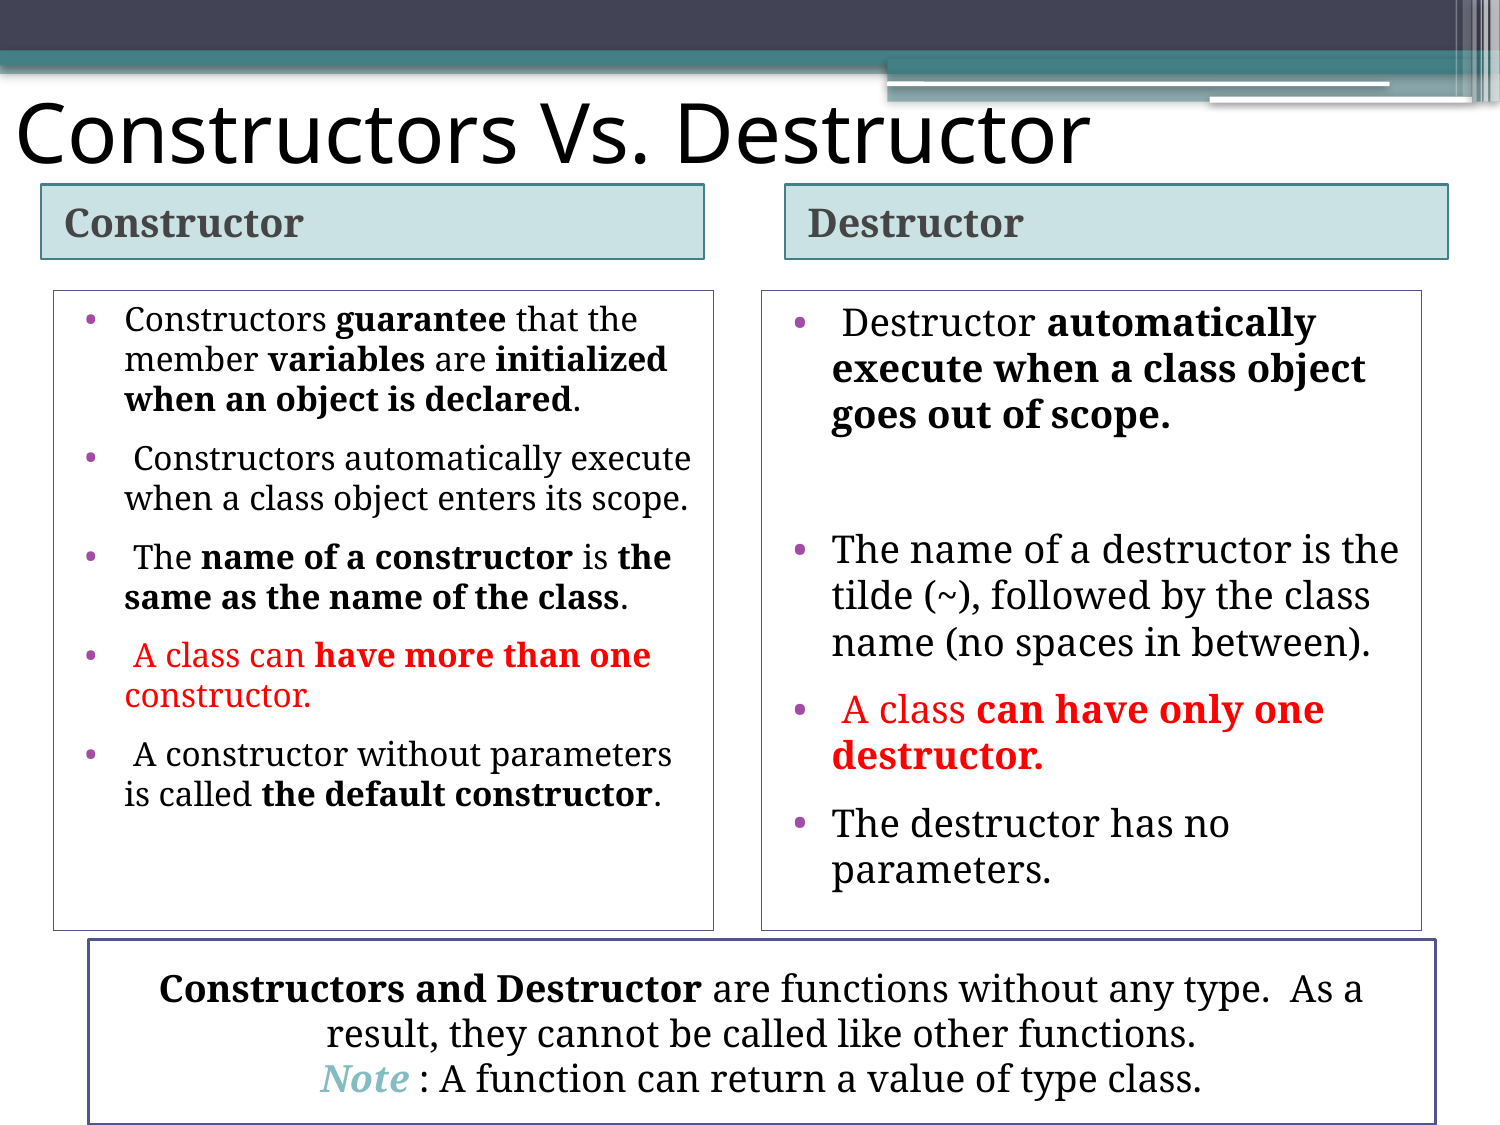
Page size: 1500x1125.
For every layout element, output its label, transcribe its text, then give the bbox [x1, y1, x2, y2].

title Constructors Vs. Destructor [0, 42, 1375, 219]
list Constructors guarantee that the member variables are initialized when an object is declared. Constructors automatically execute when a class object enters its scope. The name of a constructor is the same as the name of the class. A class can have more than one constructor. A constructor without parameters is called the default constructor. [53, 290, 714, 931]
list Constructor [40, 183, 705, 260]
list Destructor automatically execute when a class object goes out of scope. The name of a destructor is the tilde (~), followed by the class name (no spaces in between). A class can have only one destructor. The destructor has no parameters. [761, 290, 1422, 931]
text_box Constructors and Destructor are functions without any type. As a result, they cannot be called like other functions. Note : A function can return a value of type class. [87, 938, 1437, 1125]
list Destructor [784, 183, 1449, 260]
